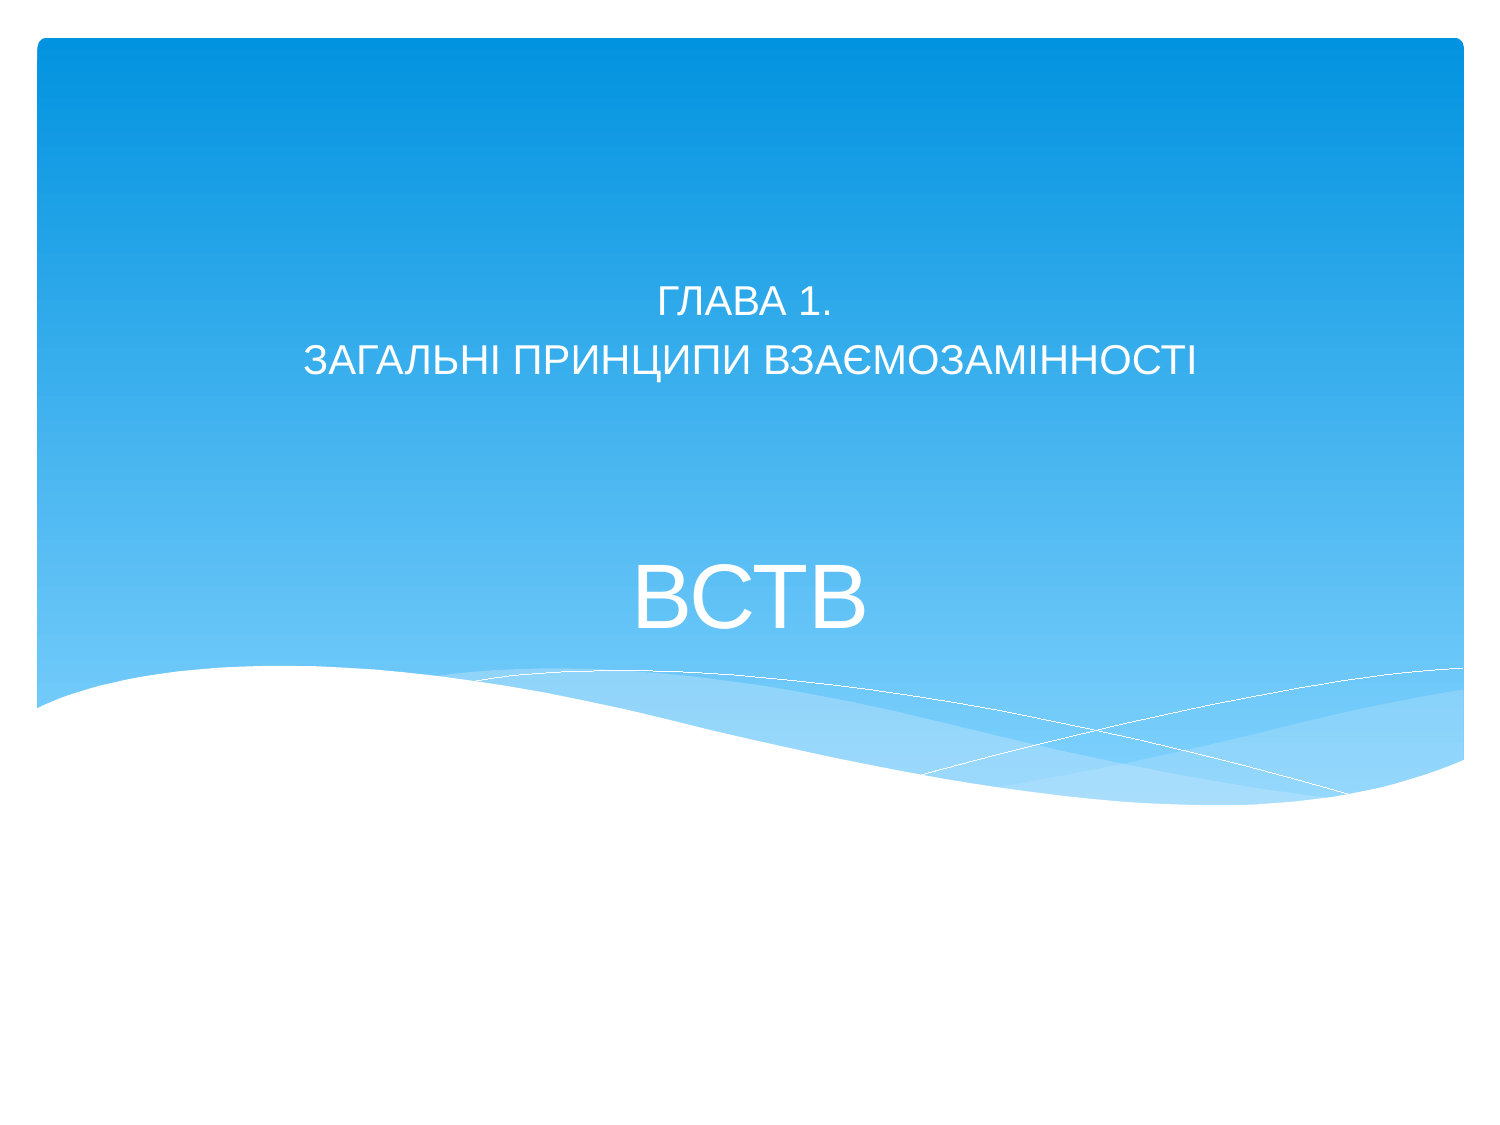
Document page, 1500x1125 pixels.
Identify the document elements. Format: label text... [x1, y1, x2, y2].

list ГЛАВА 1. ЗАГАЛЬНІ ПРИНЦИПИ ВЗАЄМОЗАМІННОСТІ [224, 235, 1278, 391]
title ВСТВ [112, 403, 1389, 655]
